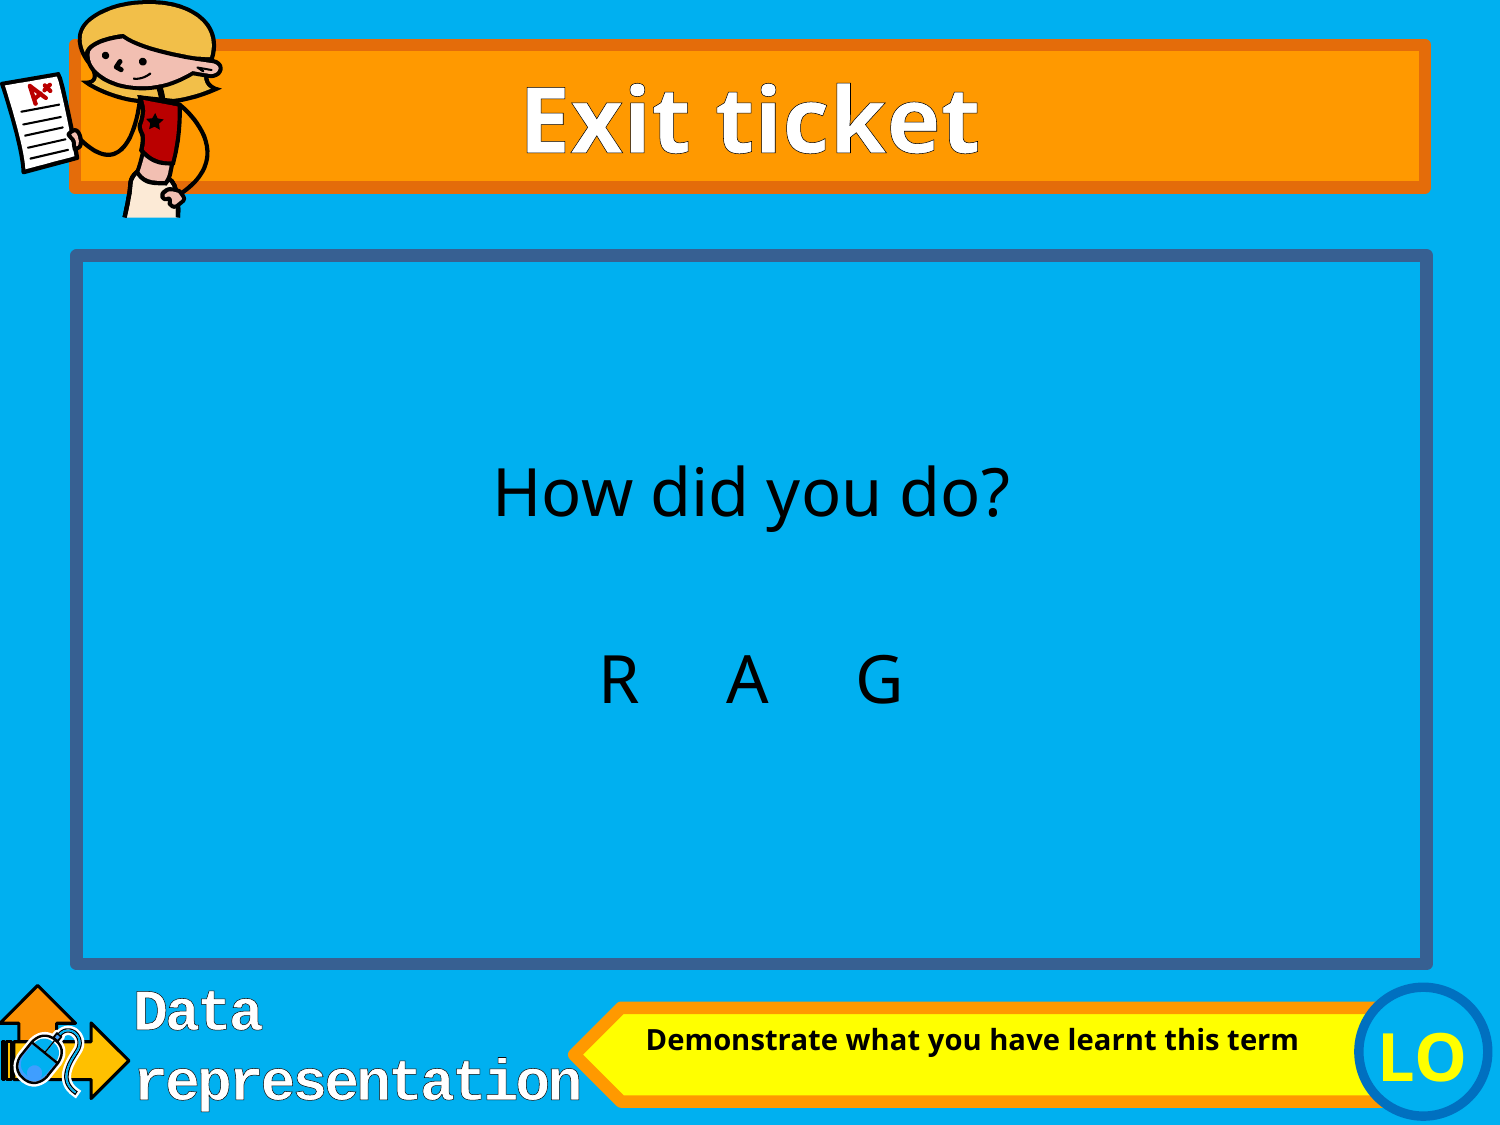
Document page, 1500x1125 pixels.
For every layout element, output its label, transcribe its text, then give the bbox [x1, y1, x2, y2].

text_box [0, 0, 223, 219]
title Exit ticket [227, 39, 1431, 194]
list Demonstrate what you have learnt this term [580, 1008, 1366, 1102]
list How did you do? R A G [70, 249, 1433, 970]
